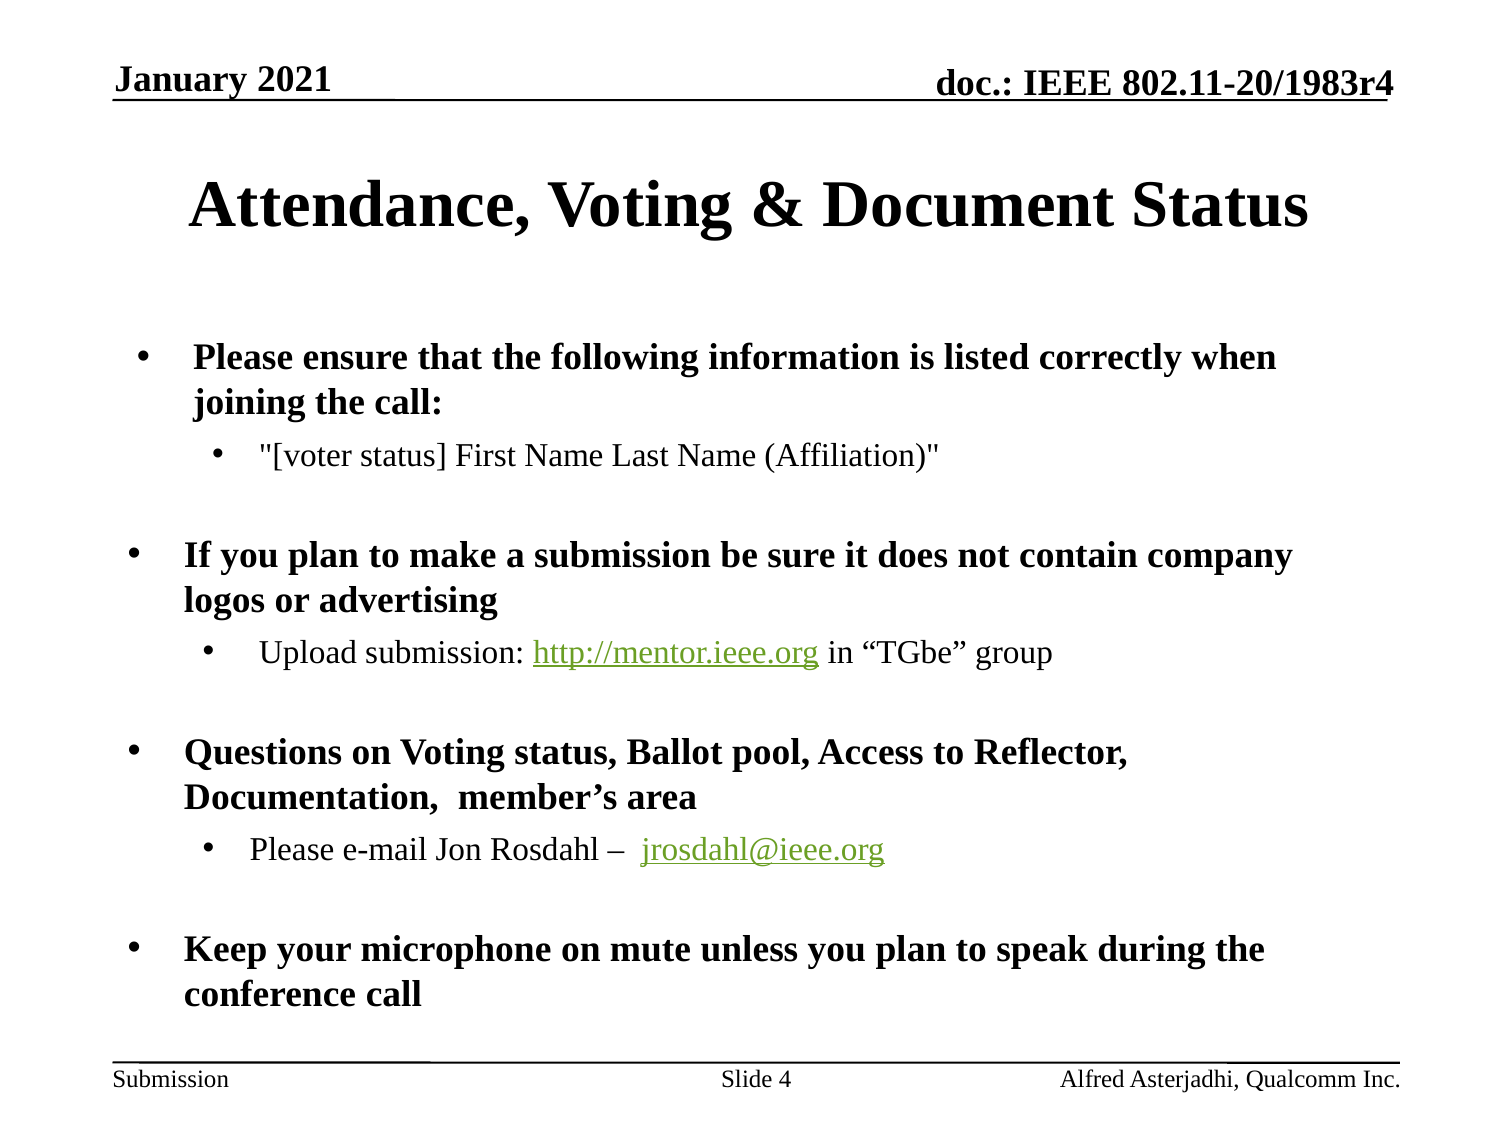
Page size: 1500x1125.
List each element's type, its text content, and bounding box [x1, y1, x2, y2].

footer Alfred Asterjadhi, Qualcomm Inc. [878, 1061, 1402, 1093]
slide_number Slide 4 [712, 1061, 800, 1123]
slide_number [114, 54, 423, 100]
title Attendance, Voting & Document Status [112, 112, 1388, 288]
list Please ensure that the following information is listed correctly when joining the call: "[voter status] First Name Last Name (Affiliation)" If you plan to make a submission be sure it does not contain company logos or advertising Upload submission: http://mentor.ieee.org in “TGbe” group Questions on Voting status, Ballot pool, Access to Reflector, Documentation, member’s area Please e-mail Jon Rosdahl – jrosdahl@ieee.org Keep your microphone on mute unless you plan to speak during the conference call [112, 324, 1388, 1038]
